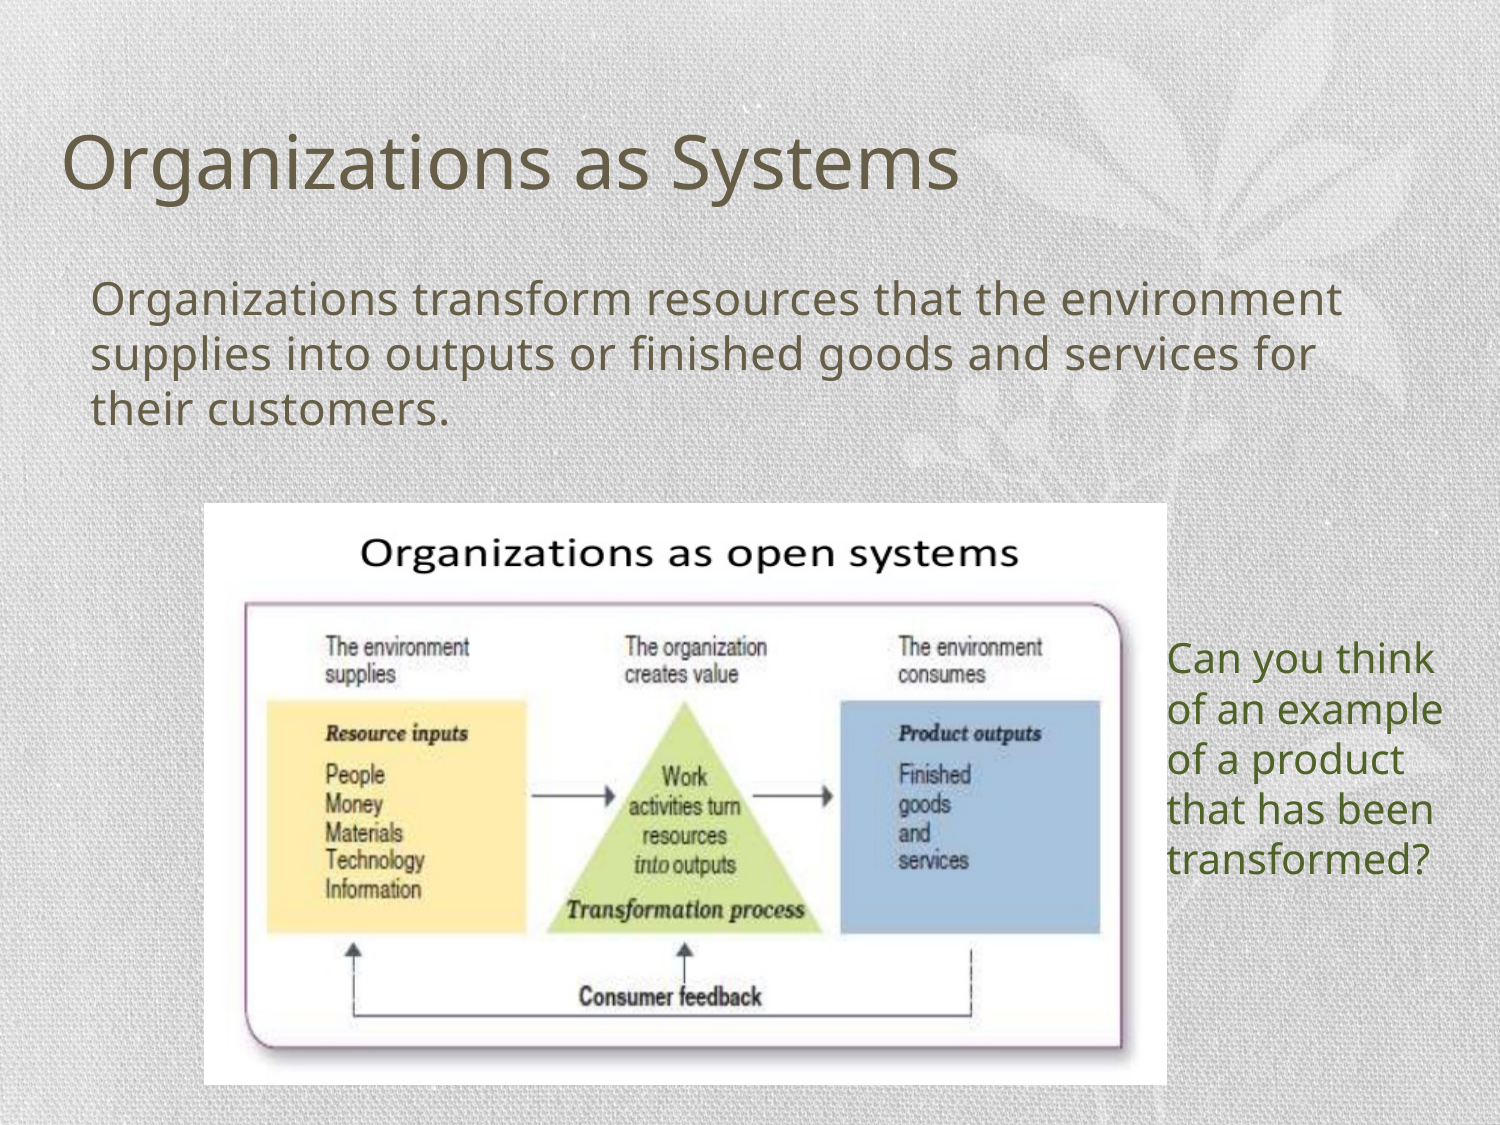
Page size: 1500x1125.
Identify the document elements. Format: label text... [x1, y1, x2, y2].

list Organizations transform resources that the environment supplies into outputs or finished goods and services for their customers. [75, 262, 1425, 533]
picture [204, 502, 1167, 1086]
title Organizations as Systems [45, 37, 1455, 213]
text_box Can you think of an example of a product that has been transformed? [1178, 624, 1465, 890]
